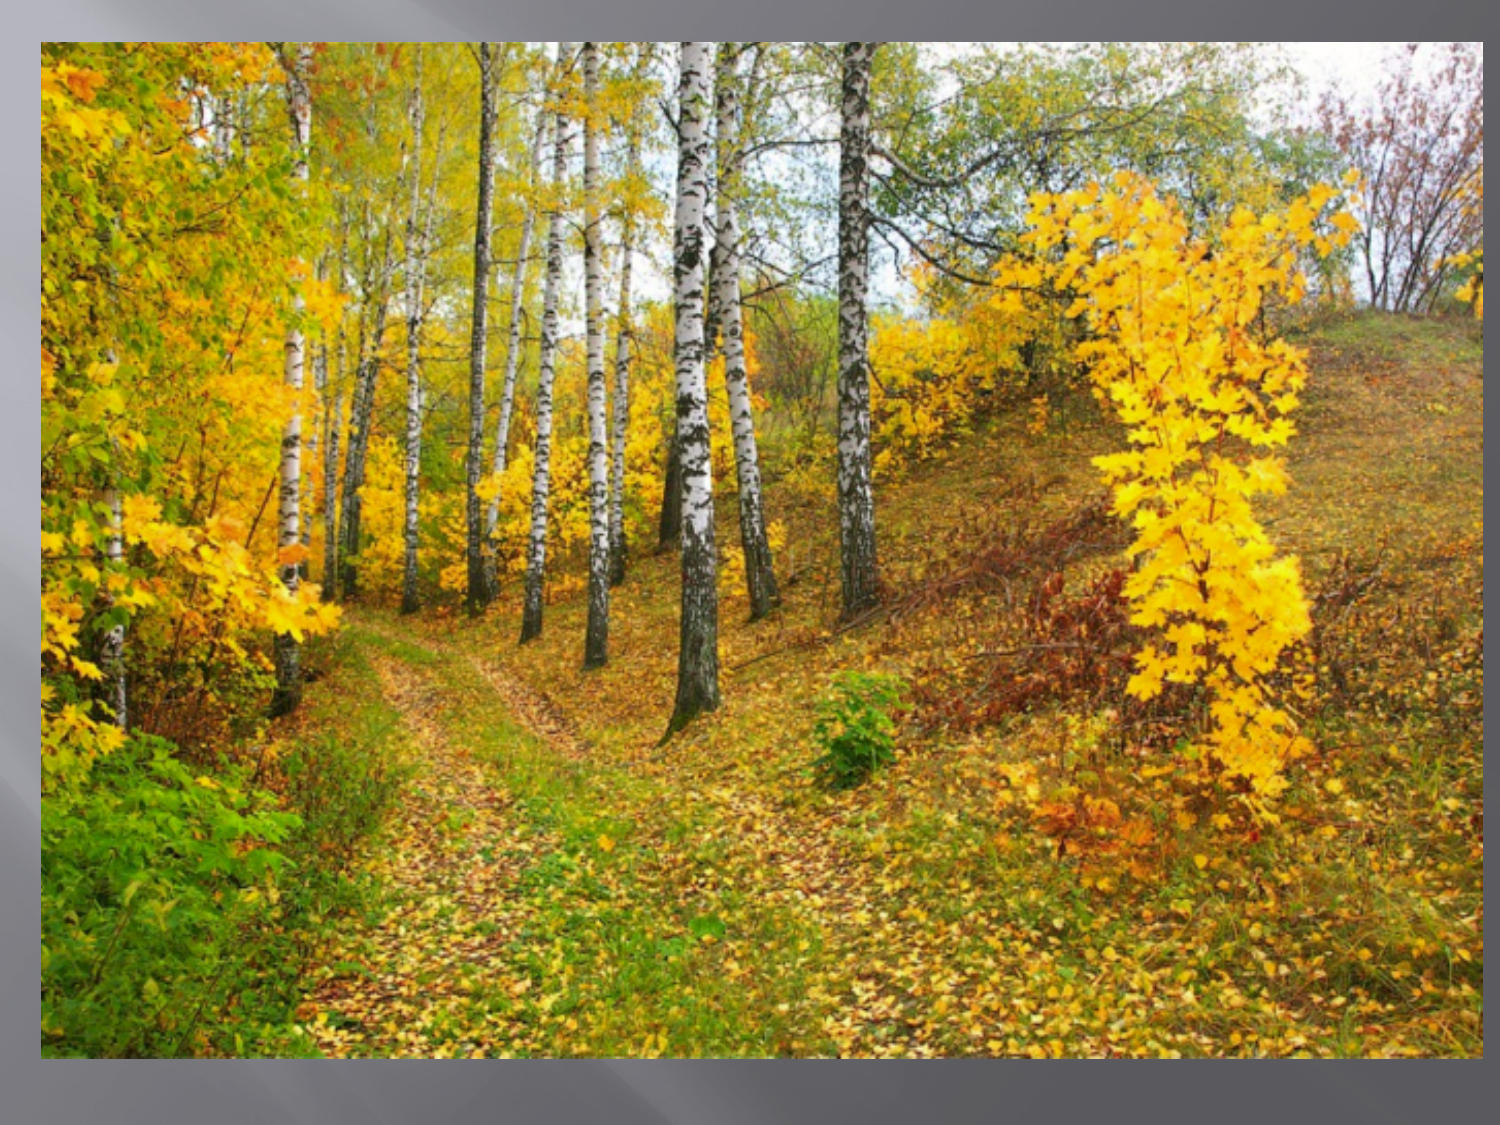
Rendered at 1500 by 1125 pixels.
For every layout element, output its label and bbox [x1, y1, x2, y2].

picture [41, 42, 1483, 1059]
